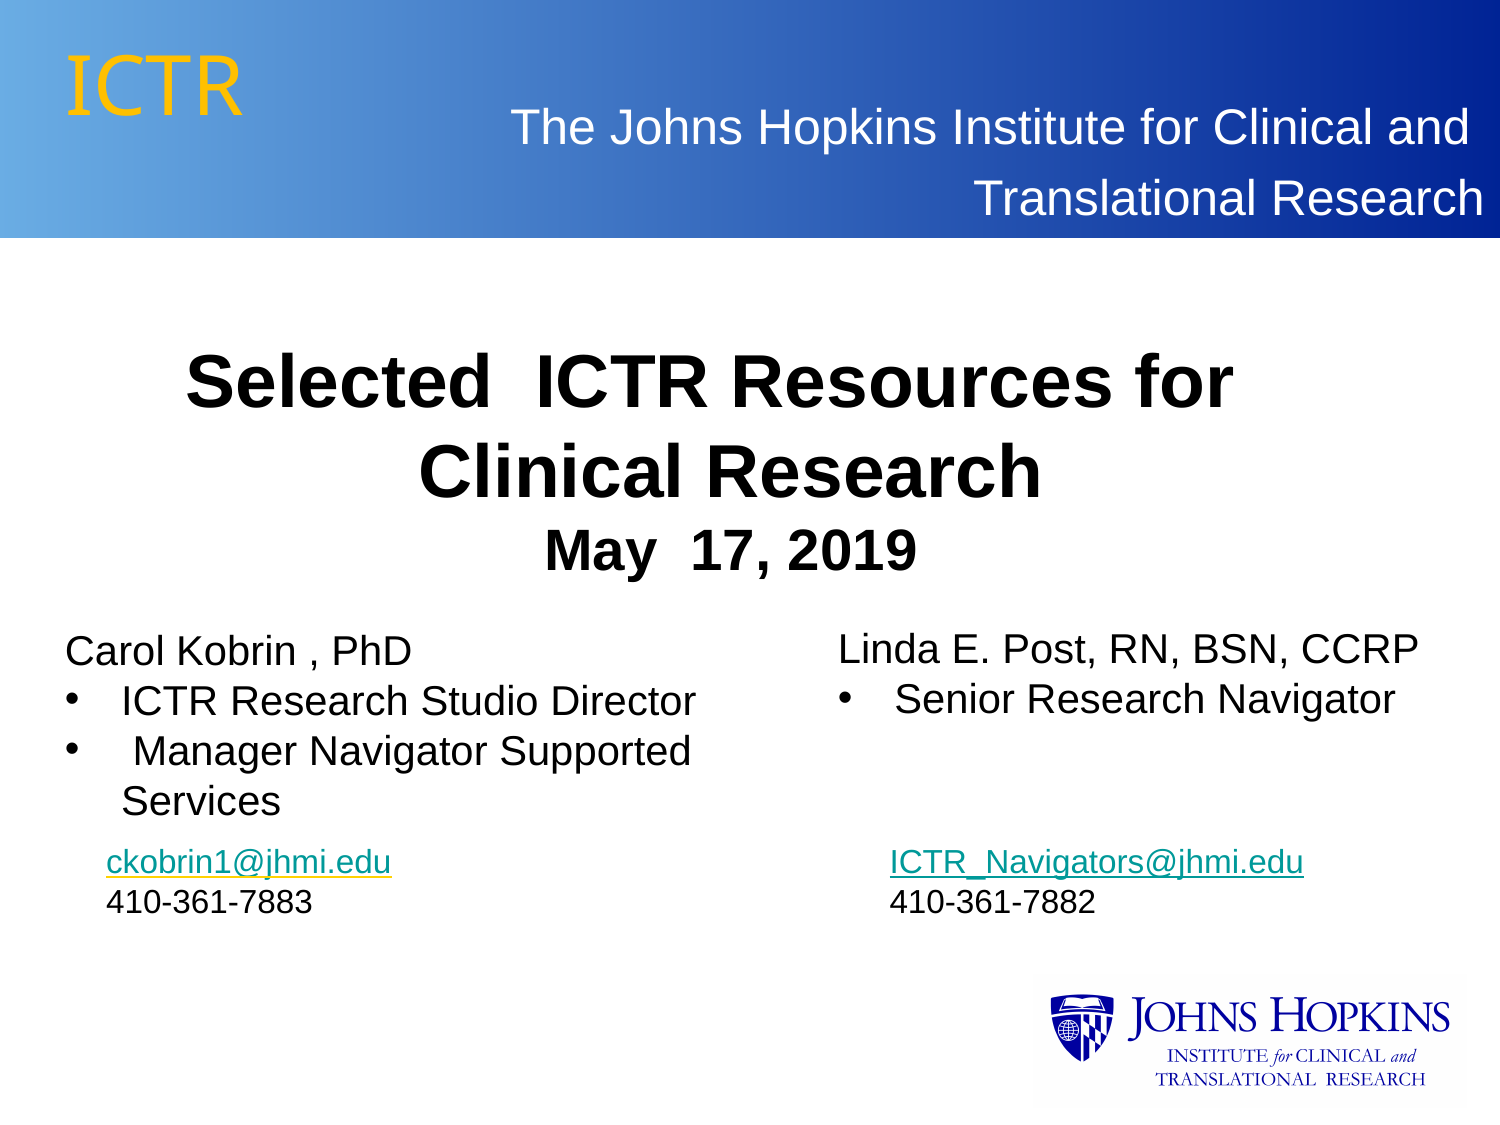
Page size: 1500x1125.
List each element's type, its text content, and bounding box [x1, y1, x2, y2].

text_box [822, 614, 1500, 930]
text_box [49, 615, 819, 930]
title ICTR [50, 24, 1450, 87]
list Selected ICTR Resources for Clinical Research May 17, 2019 [137, 324, 1325, 614]
list The Johns Hopkins Institute for Clinical and Translational Research [0, 87, 1500, 238]
picture [1033, 974, 1467, 1108]
